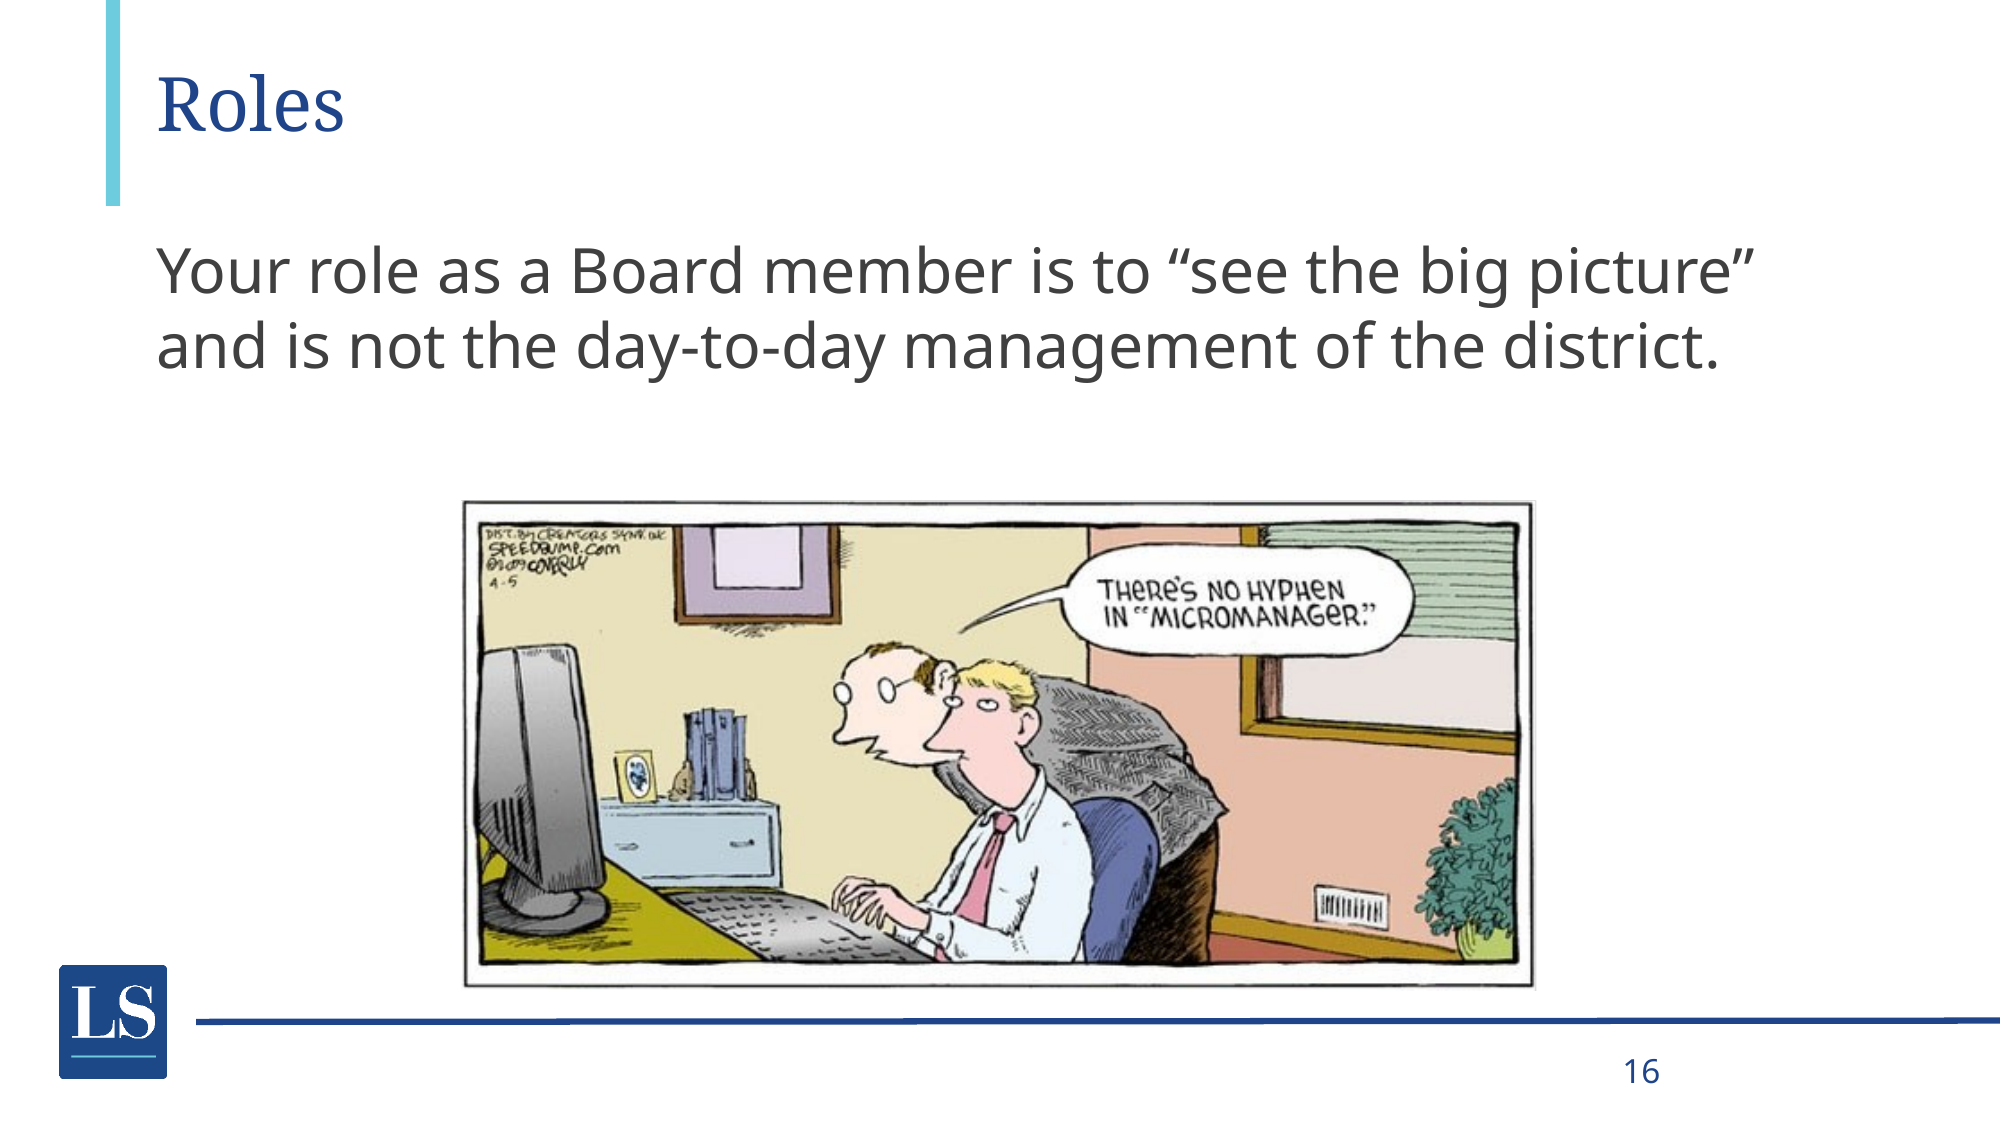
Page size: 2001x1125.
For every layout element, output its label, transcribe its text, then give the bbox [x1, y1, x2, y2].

list Your role as a Board member is to “see the big picture” and is not the day-to-day management of the district. [141, 223, 1863, 948]
title Roles [141, 0, 1863, 206]
picture [461, 499, 1539, 991]
picture [59, 965, 167, 1079]
slide_number 16 [1599, 1042, 1675, 1103]
